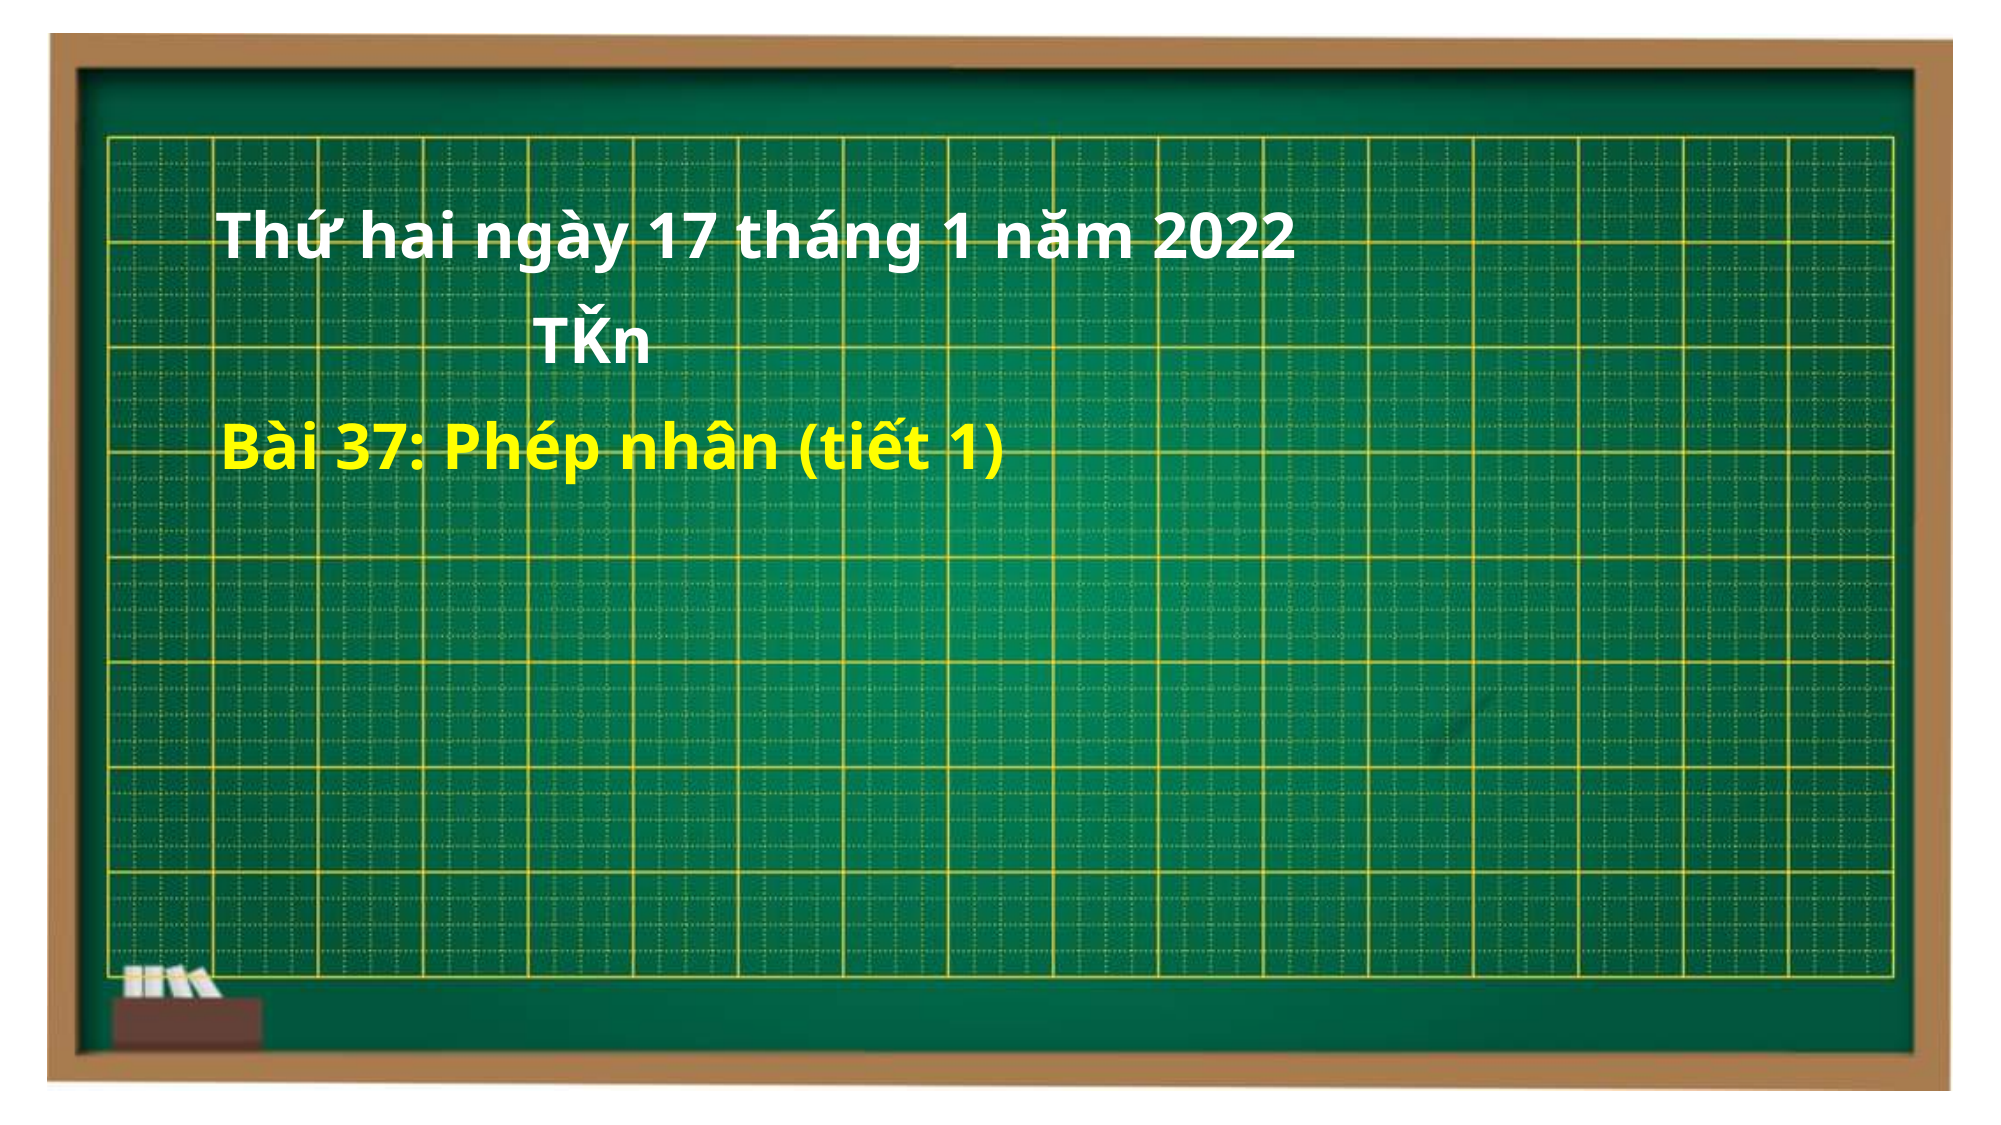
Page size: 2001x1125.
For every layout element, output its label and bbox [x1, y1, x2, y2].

picture [47, 33, 1953, 1092]
